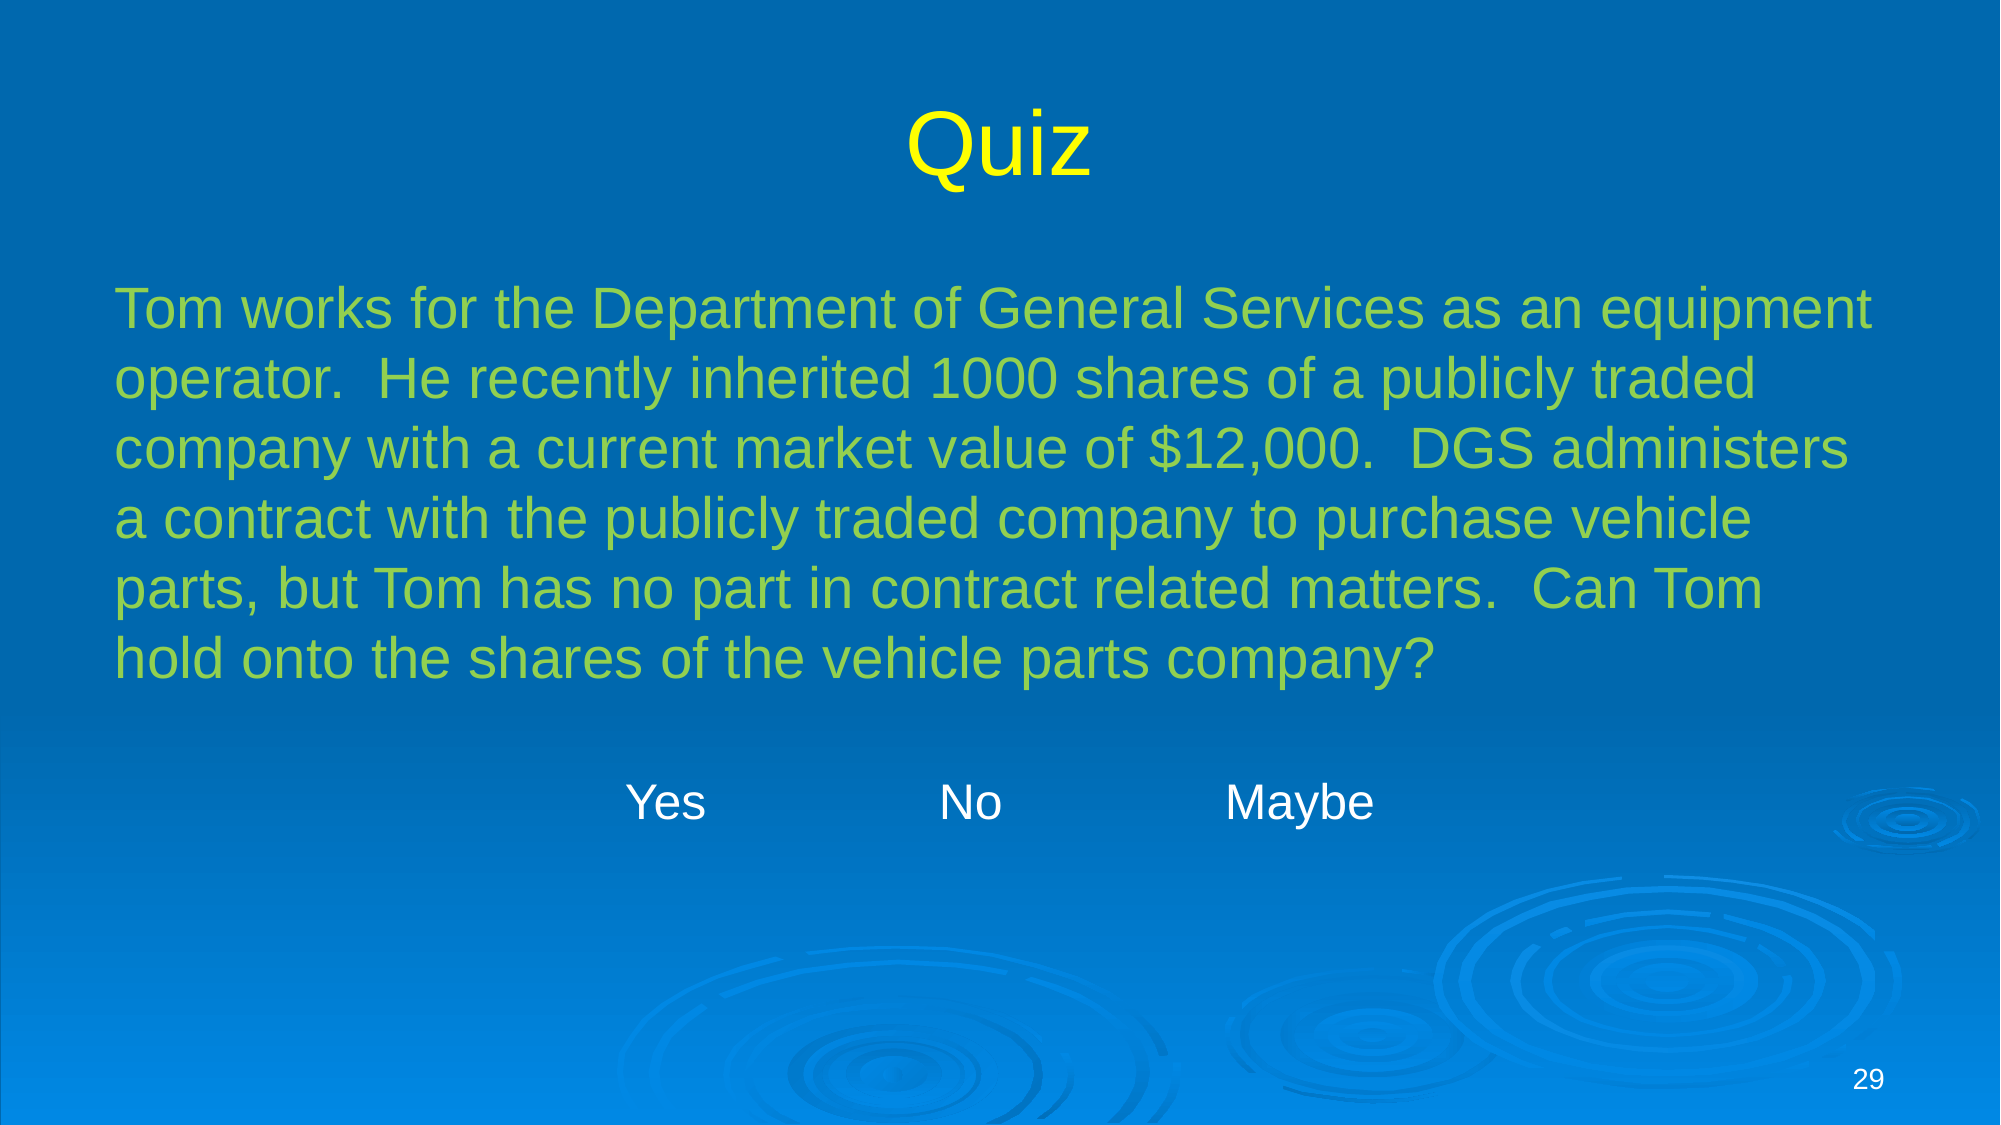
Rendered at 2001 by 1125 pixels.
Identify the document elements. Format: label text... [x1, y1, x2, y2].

title Quiz [99, 45, 1900, 233]
slide_number 29 [1433, 1024, 1900, 1103]
list Tom works for the Department of General Services as an equipment operator. He recently inherited 1000 shares of a publicly traded company with a current market value of $12,000. DGS administers a contract with the publicly traded company to purchase vehicle parts, but Tom has no part in contract related matters. Can Tom hold onto the shares of the vehicle parts company? Yes No Maybe [99, 262, 1900, 1005]
